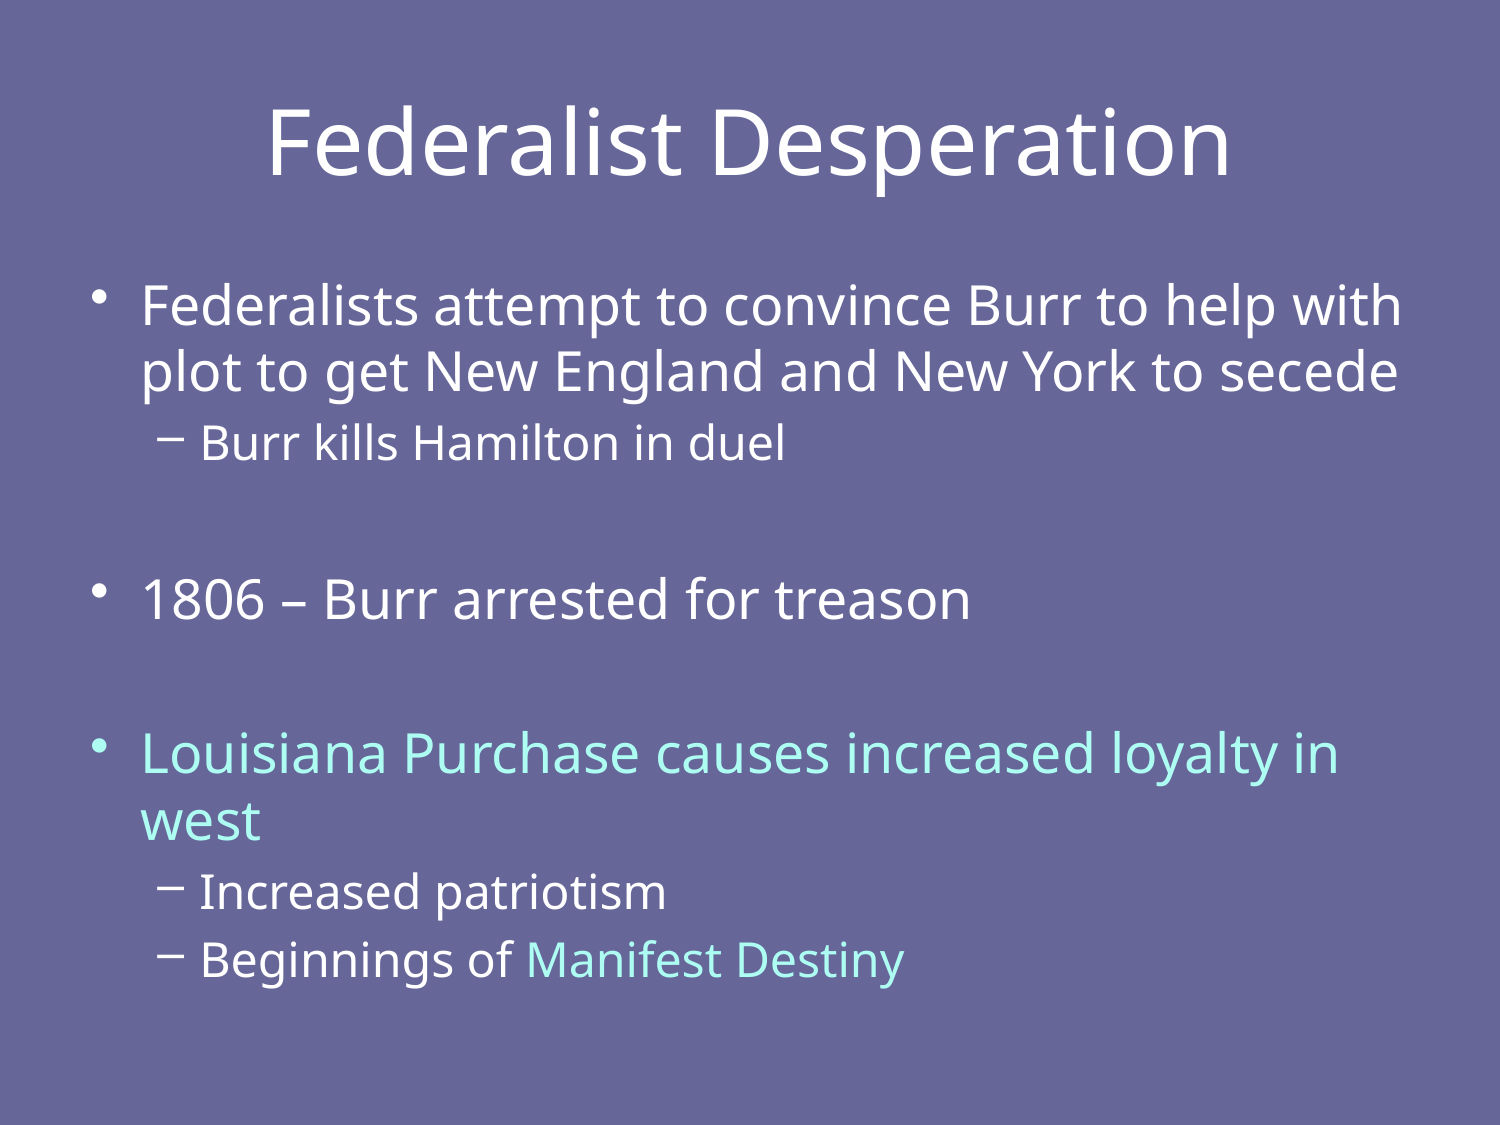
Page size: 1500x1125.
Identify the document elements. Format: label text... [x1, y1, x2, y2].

title Federalist Desperation [75, 45, 1425, 233]
list Federalists attempt to convince Burr to help with plot to get New England and New York to secede Burr kills Hamilton in duel 1806 – Burr arrested for treason Louisiana Purchase causes increased loyalty in west Increased patriotism Beginnings of Manifest Destiny [75, 262, 1425, 1045]
